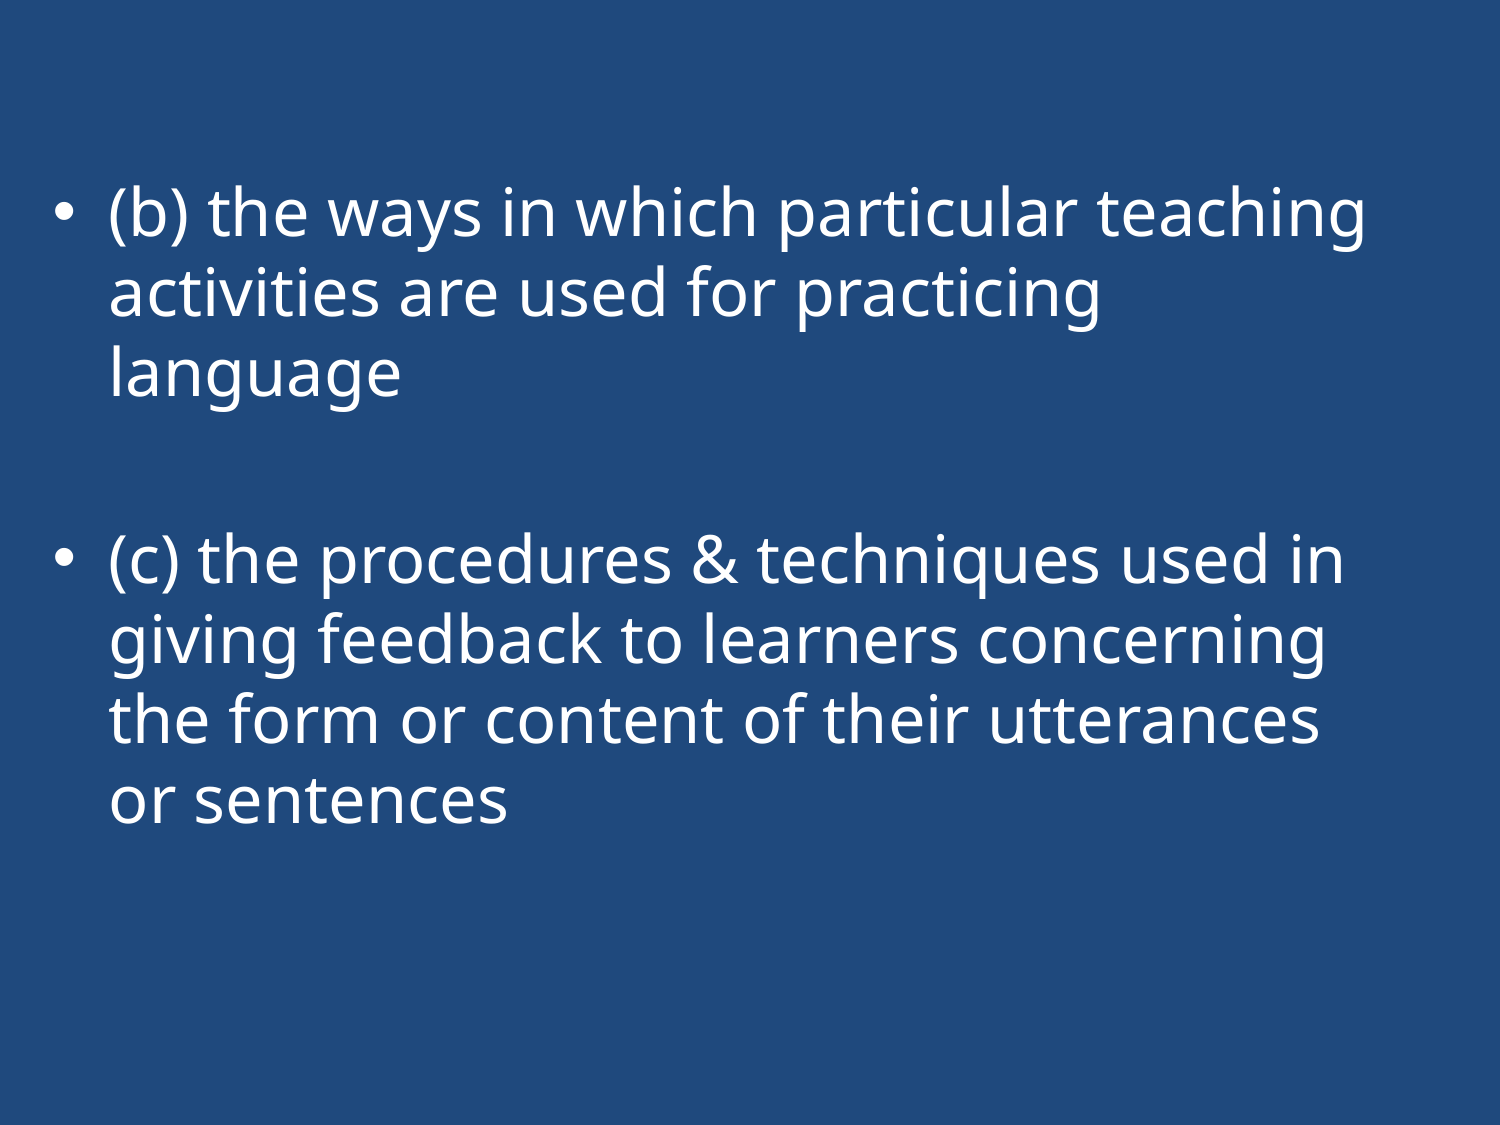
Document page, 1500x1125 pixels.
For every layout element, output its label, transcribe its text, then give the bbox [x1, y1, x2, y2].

list (b) the ways in which particular teaching activities are used for practicing language (c) the procedures & techniques used in giving feedback to learners concerning the form or content of their utterances or sentences [37, 162, 1388, 905]
